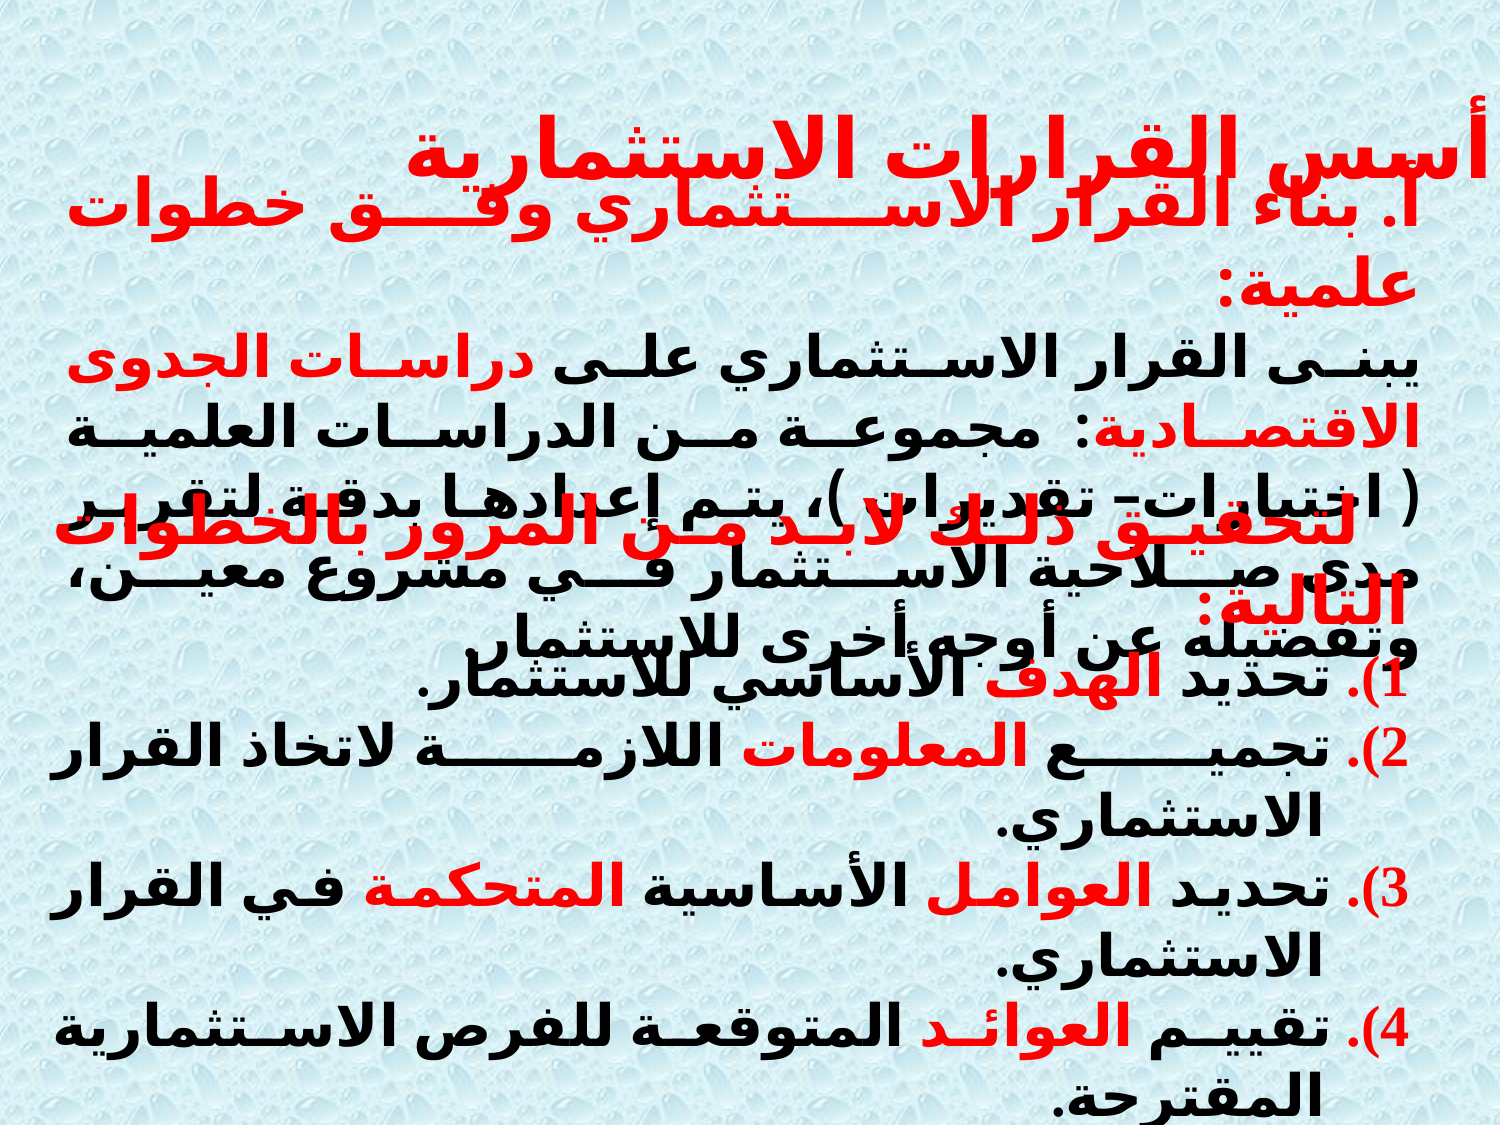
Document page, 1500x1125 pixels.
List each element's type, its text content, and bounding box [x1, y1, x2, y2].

text_box لتحقيق ذلك لابد من المرور بالخطوات التالية: 1). تحديد الهدف الأساسي للاستثمار. 2). تجميع المعلومات اللازمة لاتخاذ القرار الاستثماري. 3). تحديد العوامل الأساسية المتحكمة في القرار الاستثماري. 4). تقييم العوائد المتوقعة للفرص الاستثمارية المقترحة. 5). اختيار البديل أو الفرصة الاستثمارية المناسبة الأهدف. [37, 470, 1425, 1125]
text_box أ. بناء القرار الاستثماري وفق خطوات علمية: يبنى القرار الاستثماري على دراسات الجدوى الاقتصادية: مجموعة من الدراسات العلمية ( اختبارات– تقديرات )، يتم إعدادها بدقة لتقرير مدى صلاحية الاستثمار في مشروع معين، وتفضيله عن أوجه أخرى للاستثمار. [50, 151, 1438, 677]
text_box 2. أسس القرارات الاستثمارية [388, 87, 1500, 203]
